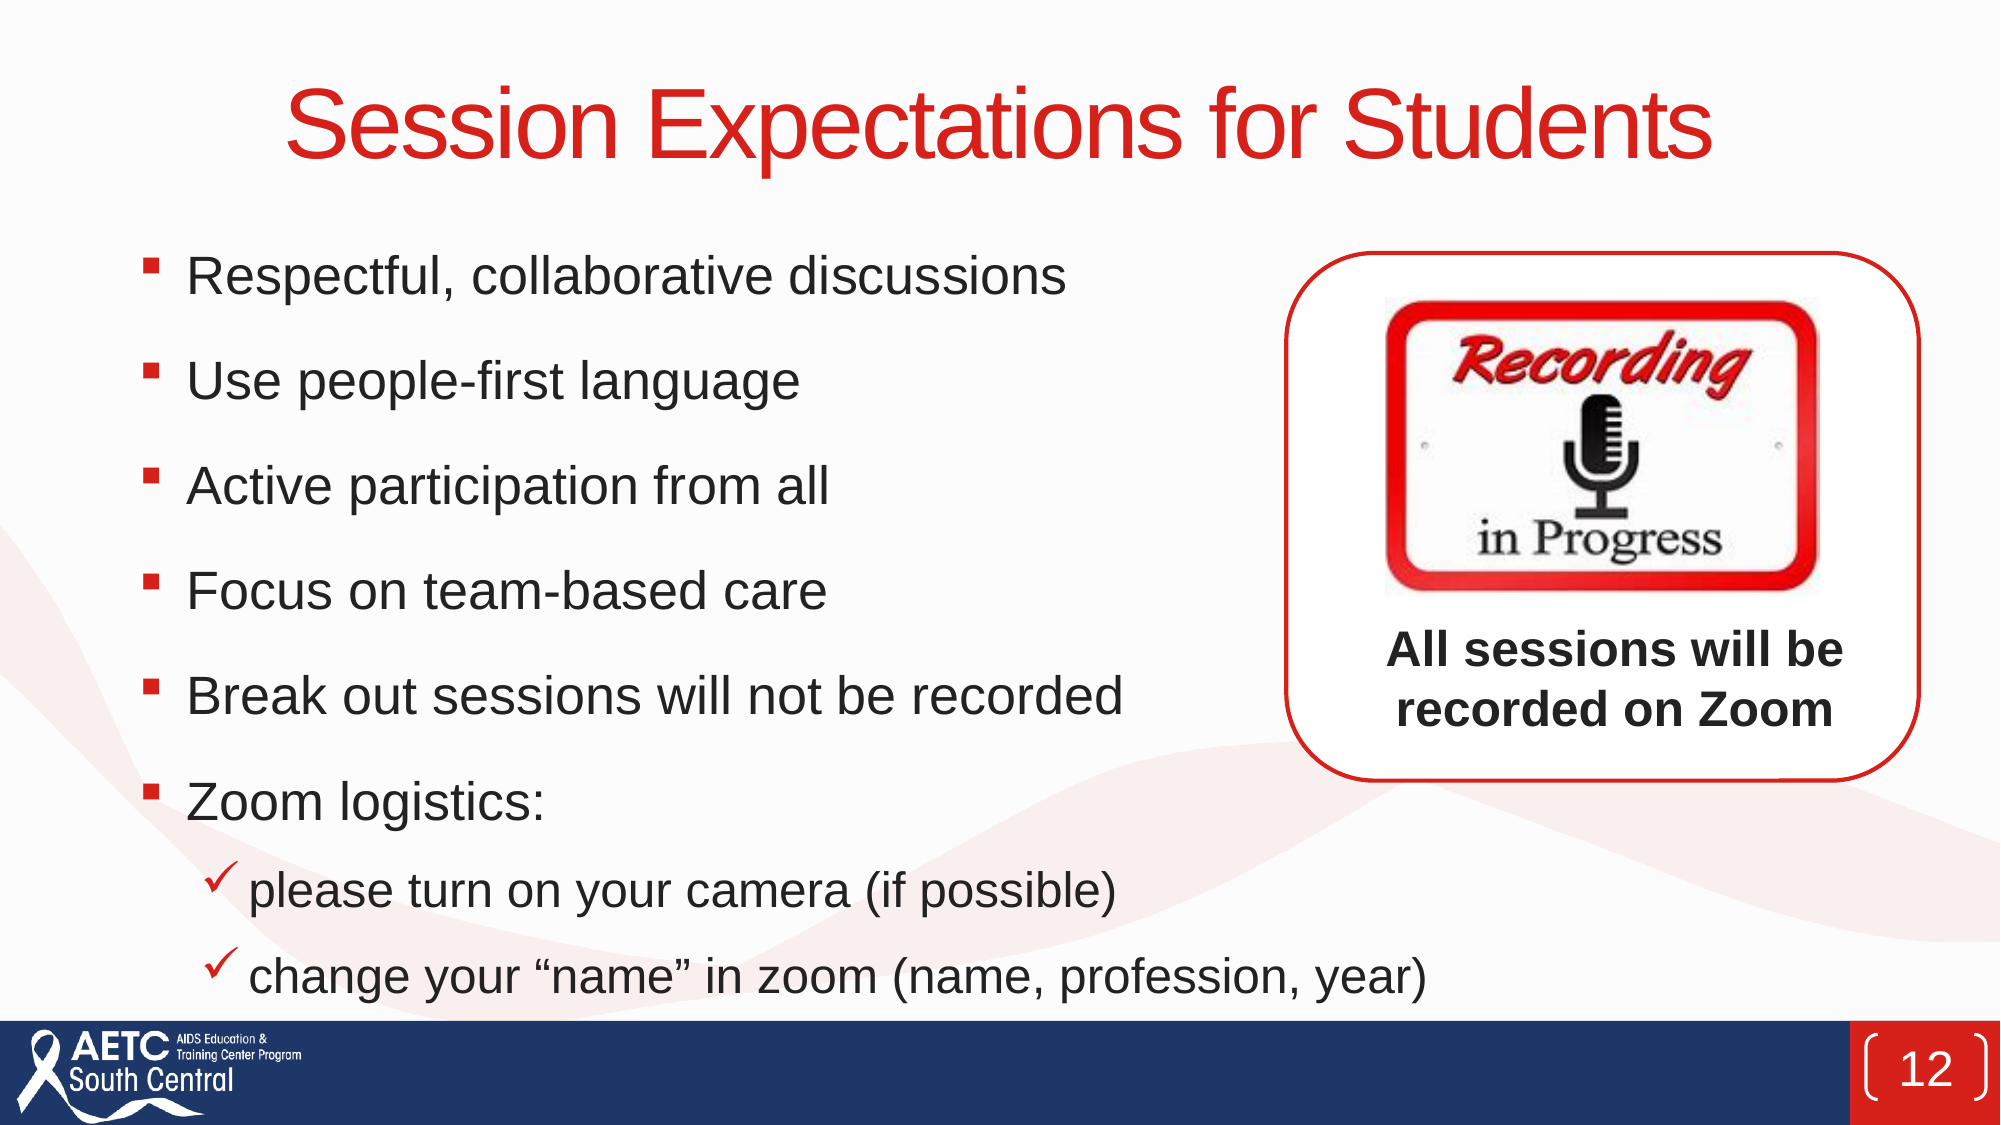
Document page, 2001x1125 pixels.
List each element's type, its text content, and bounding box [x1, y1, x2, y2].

text_box All sessions will be recorded on Zoom [1286, 608, 1919, 744]
picture [16, 1027, 302, 1125]
list Respectful, collaborative discussions Use people-first language Active participation from all Focus on team-based care Break out sessions will not be recorded Zoom logistics: please turn on your camera (if possible) change your “name” in zoom (name, profession, year) [99, 232, 1919, 1014]
picture [1384, 297, 1821, 598]
text_box [1300, 744, 1905, 783]
text_box [1284, 250, 1921, 711]
slide_number 12 [1864, 1032, 1988, 1101]
title Session Expectations for Students [0, 24, 2000, 212]
